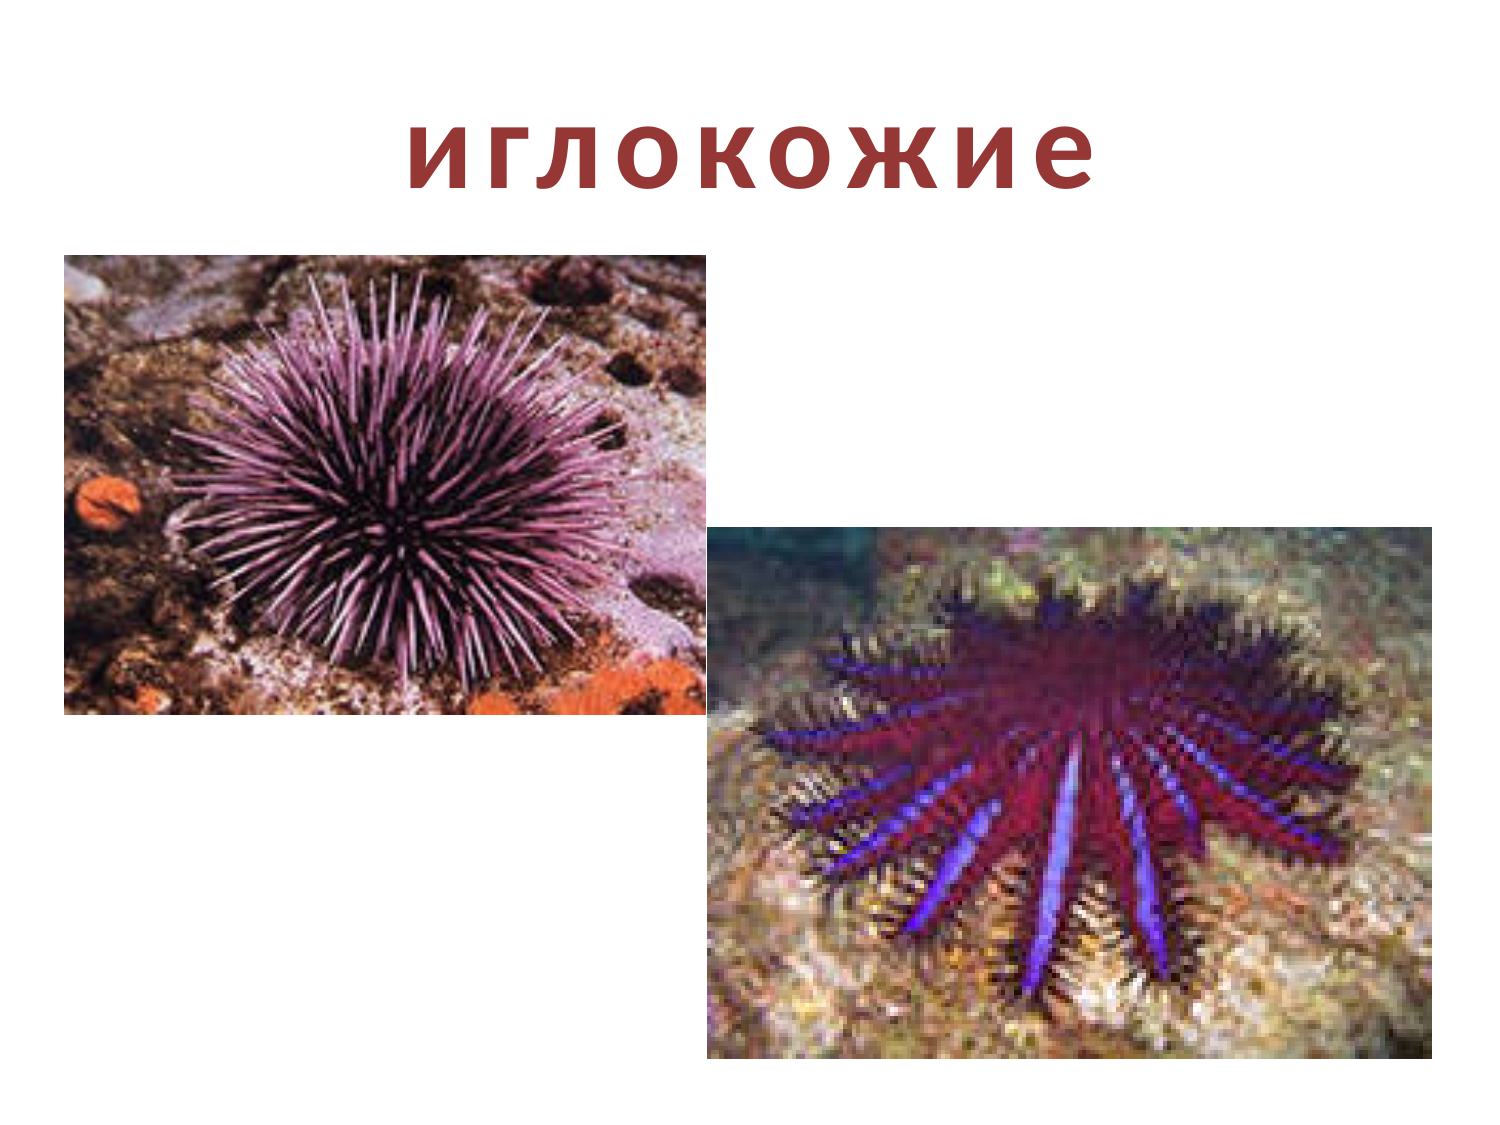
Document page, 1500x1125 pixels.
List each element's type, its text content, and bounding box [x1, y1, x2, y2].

title иглокожие [75, 45, 1425, 233]
picture [707, 526, 1432, 1060]
picture [64, 255, 706, 716]
